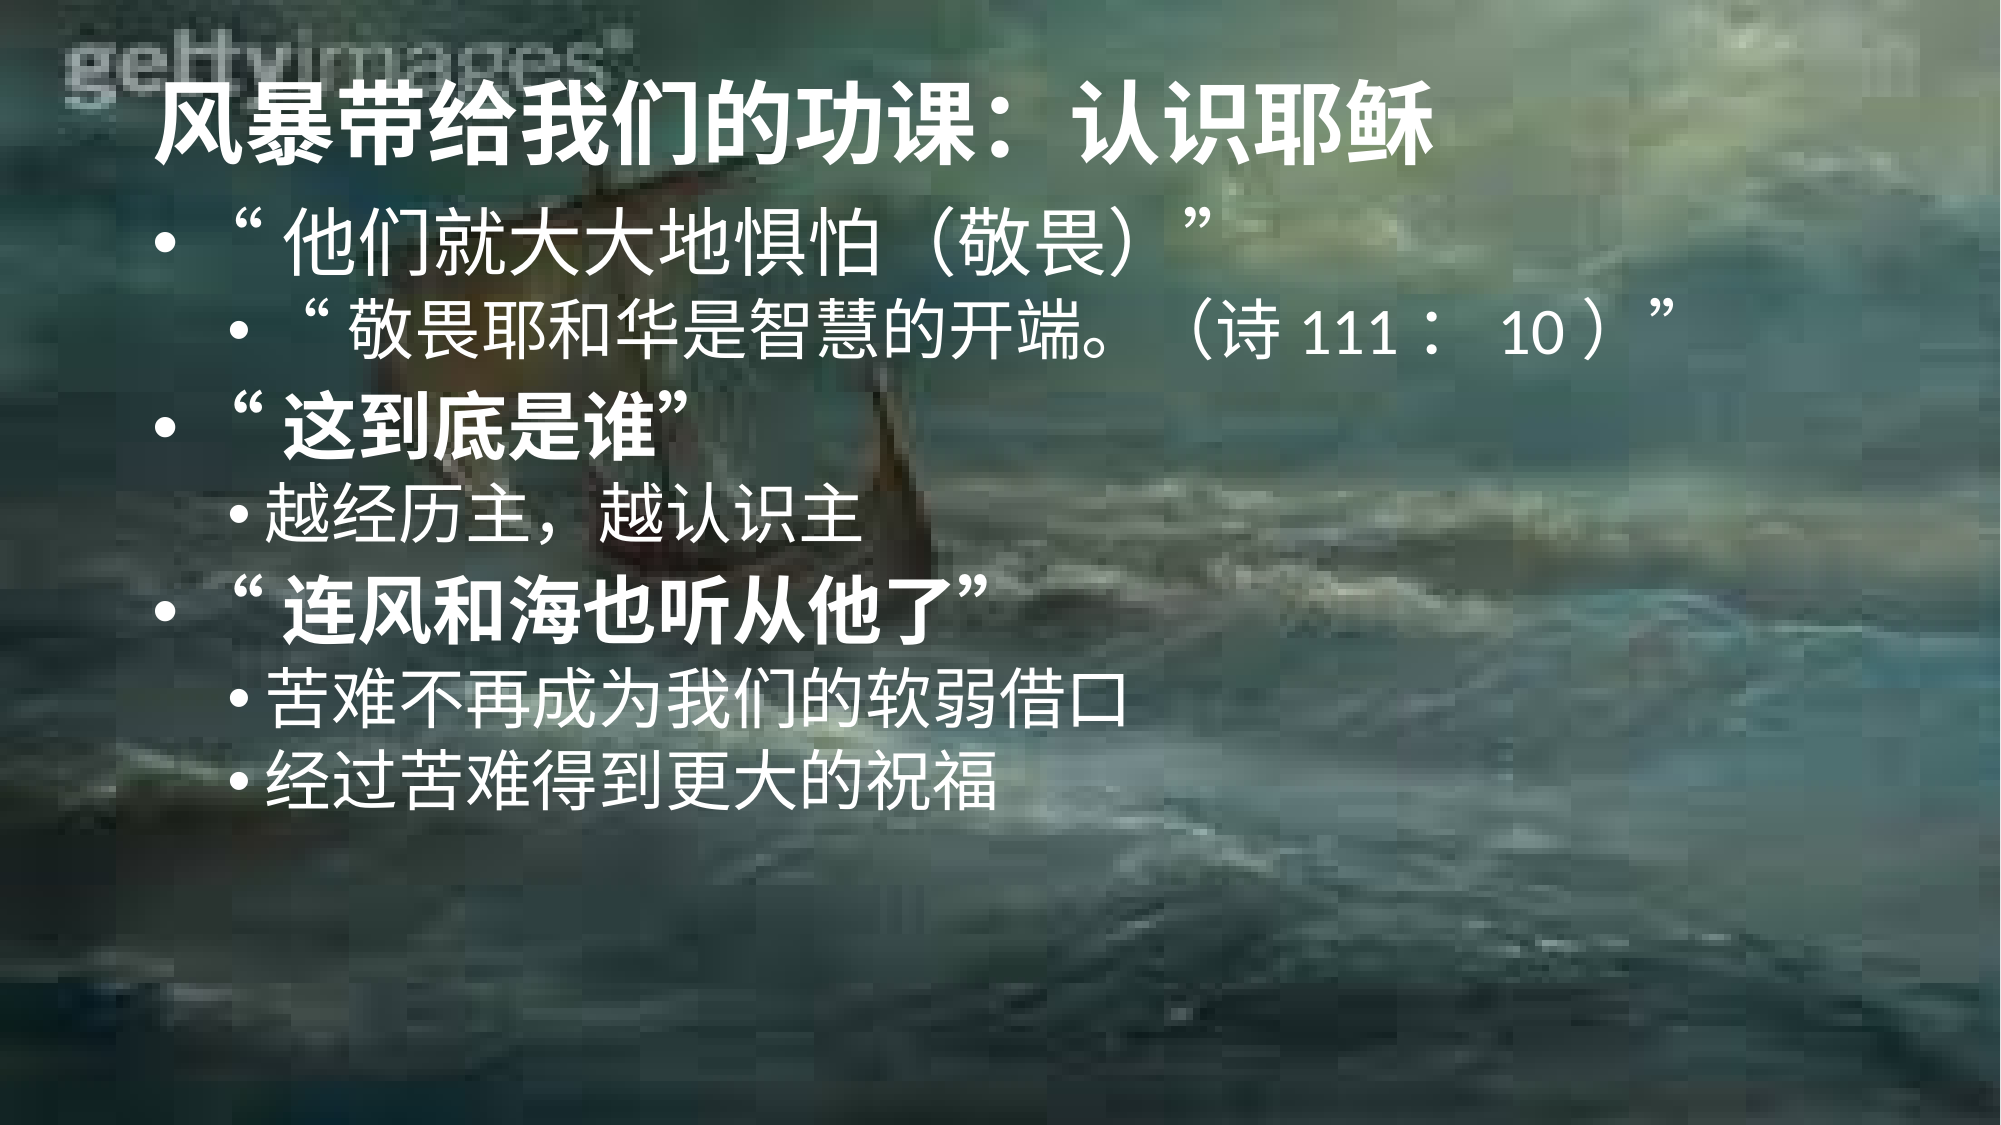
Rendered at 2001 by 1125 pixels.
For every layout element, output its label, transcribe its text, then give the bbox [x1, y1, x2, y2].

list “他们就大大地惧怕（敬畏）” “敬畏耶和华是智慧的开端。（诗111：10）” “这到底是谁” 越经历主，越认识主 “连风和海也听从他了” 苦难不再成为我们的软弱借口 经过苦难得到更大的祝福 [137, 198, 1863, 1014]
picture [0, 0, 2001, 1125]
title 风暴带给我们的功课：认识耶稣 [137, 59, 1863, 197]
